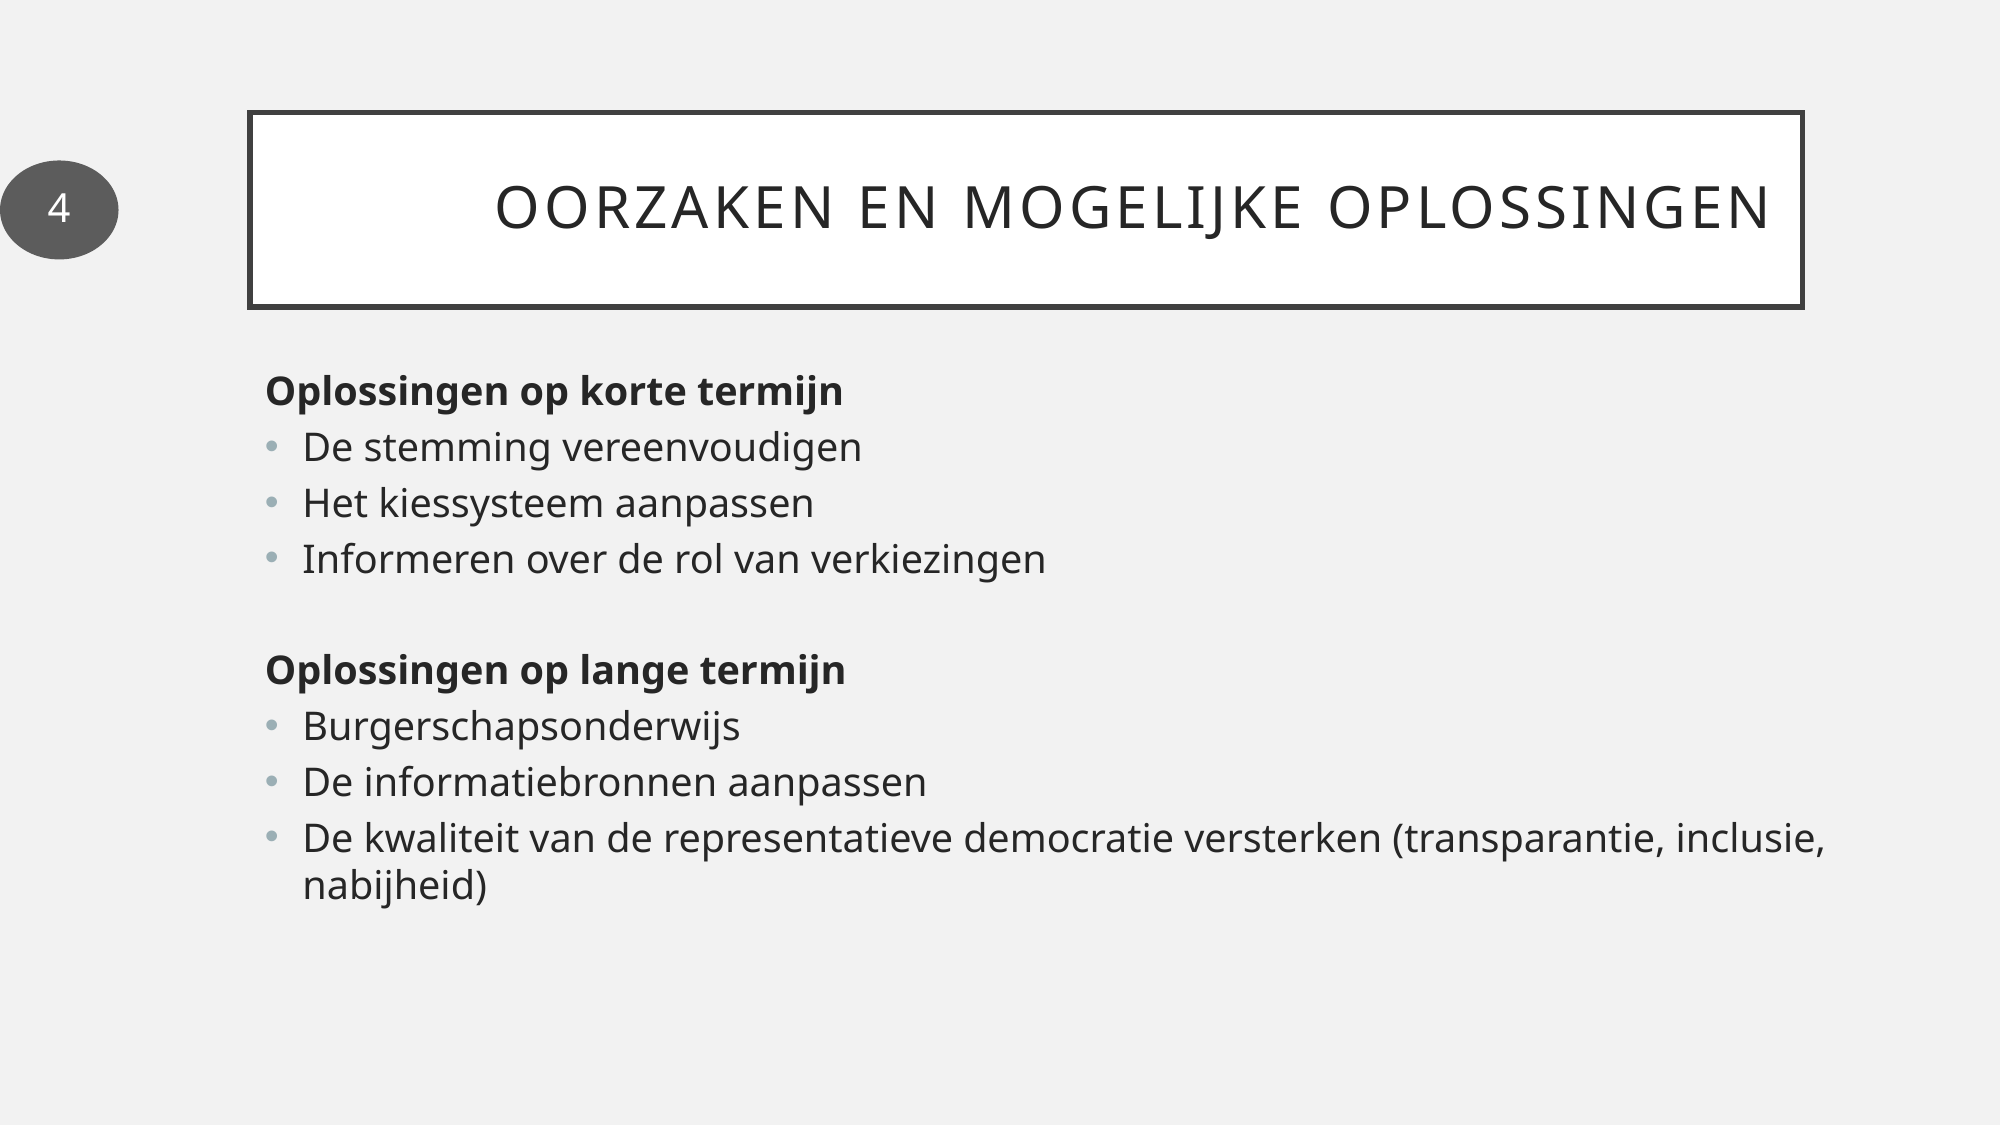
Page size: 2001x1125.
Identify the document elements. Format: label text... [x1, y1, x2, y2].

title Oorzaken en mogelijke oplossingen [247, 110, 1805, 310]
slide_number 4 [0, 160, 119, 260]
list Oplossingen op korte termijn De stemming vereenvoudigen Het kiessysteem aanpassen Informeren over de rol van verkiezingen Oplossingen op lange termijn Burgerschapsonderwijs De informatiebronnen aanpassen De kwaliteit van de representatieve democratie versterken (transparantie, inclusie, nabijheid) [249, 358, 1968, 1013]
